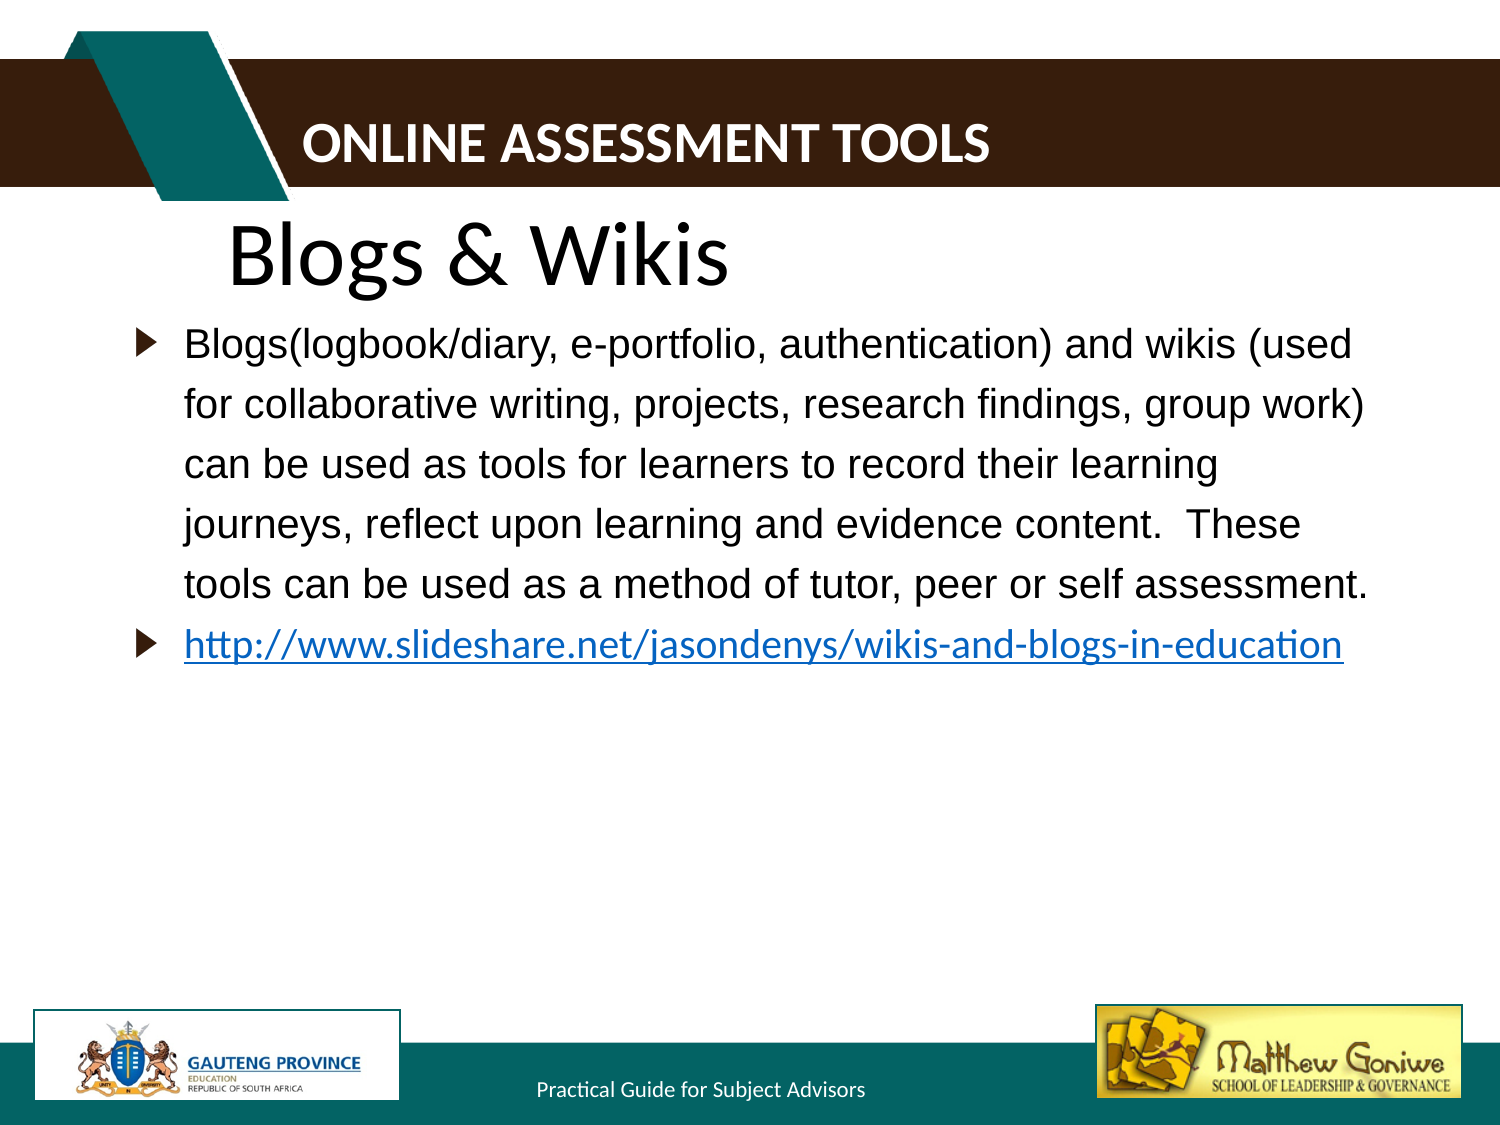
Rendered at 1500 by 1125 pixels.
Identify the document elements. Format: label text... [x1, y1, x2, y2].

picture [0, 0, 1500, 227]
list Blogs(logbook/diary, e-portfolio, authentication) and wikis (used for collaborative writing, projects, research findings, group work) can be used as tools for learners to record their learning journeys, reflect upon learning and evidence content. These tools can be used as a method of tutor, peer or self assessment. http://www.slideshare.net/jasondenys/wikis-and-blogs-in-education [121, 299, 1416, 978]
picture [67, 1014, 367, 1099]
picture [136, 628, 157, 658]
picture [1097, 1006, 1461, 1098]
title Online assessment tools [287, 100, 1397, 187]
text_box Blogs & Wikis [212, 185, 930, 311]
picture [136, 327, 157, 357]
